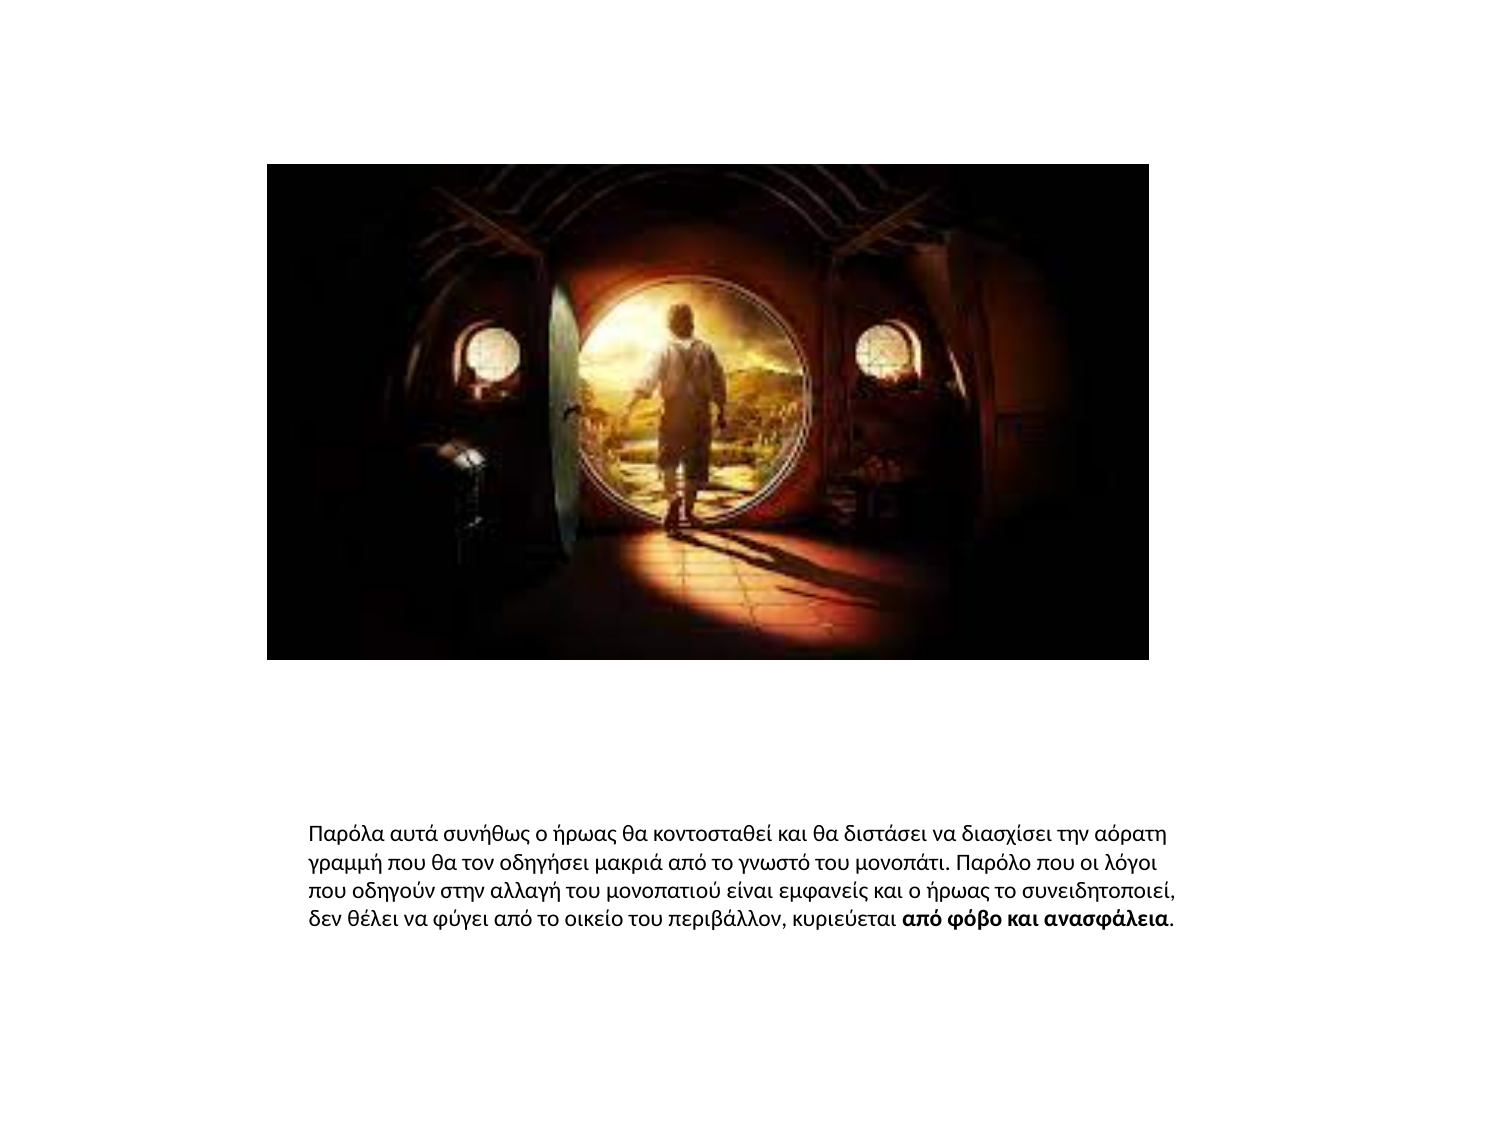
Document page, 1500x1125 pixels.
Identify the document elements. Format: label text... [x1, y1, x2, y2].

list Παρόλα αυτά συνήθως ο ήρωας θα κοντοσταθεί και θα διστάσει να διασχίσει την αόρατη γραμμή που θα τον οδηγήσει μακριά από το γνωστό του μονοπάτι. Παρόλο που οι λόγοι που οδηγούν στην αλλαγή του μονοπατιού είναι εμφανείς και ο ήρωας το συνειδητοποιεί, δεν θέλει να φύγει από το οικείο του περιβάλλον, κυριεύεται από φόβο και ανασφάλεια. [293, 810, 1194, 943]
picture [267, 164, 1149, 660]
